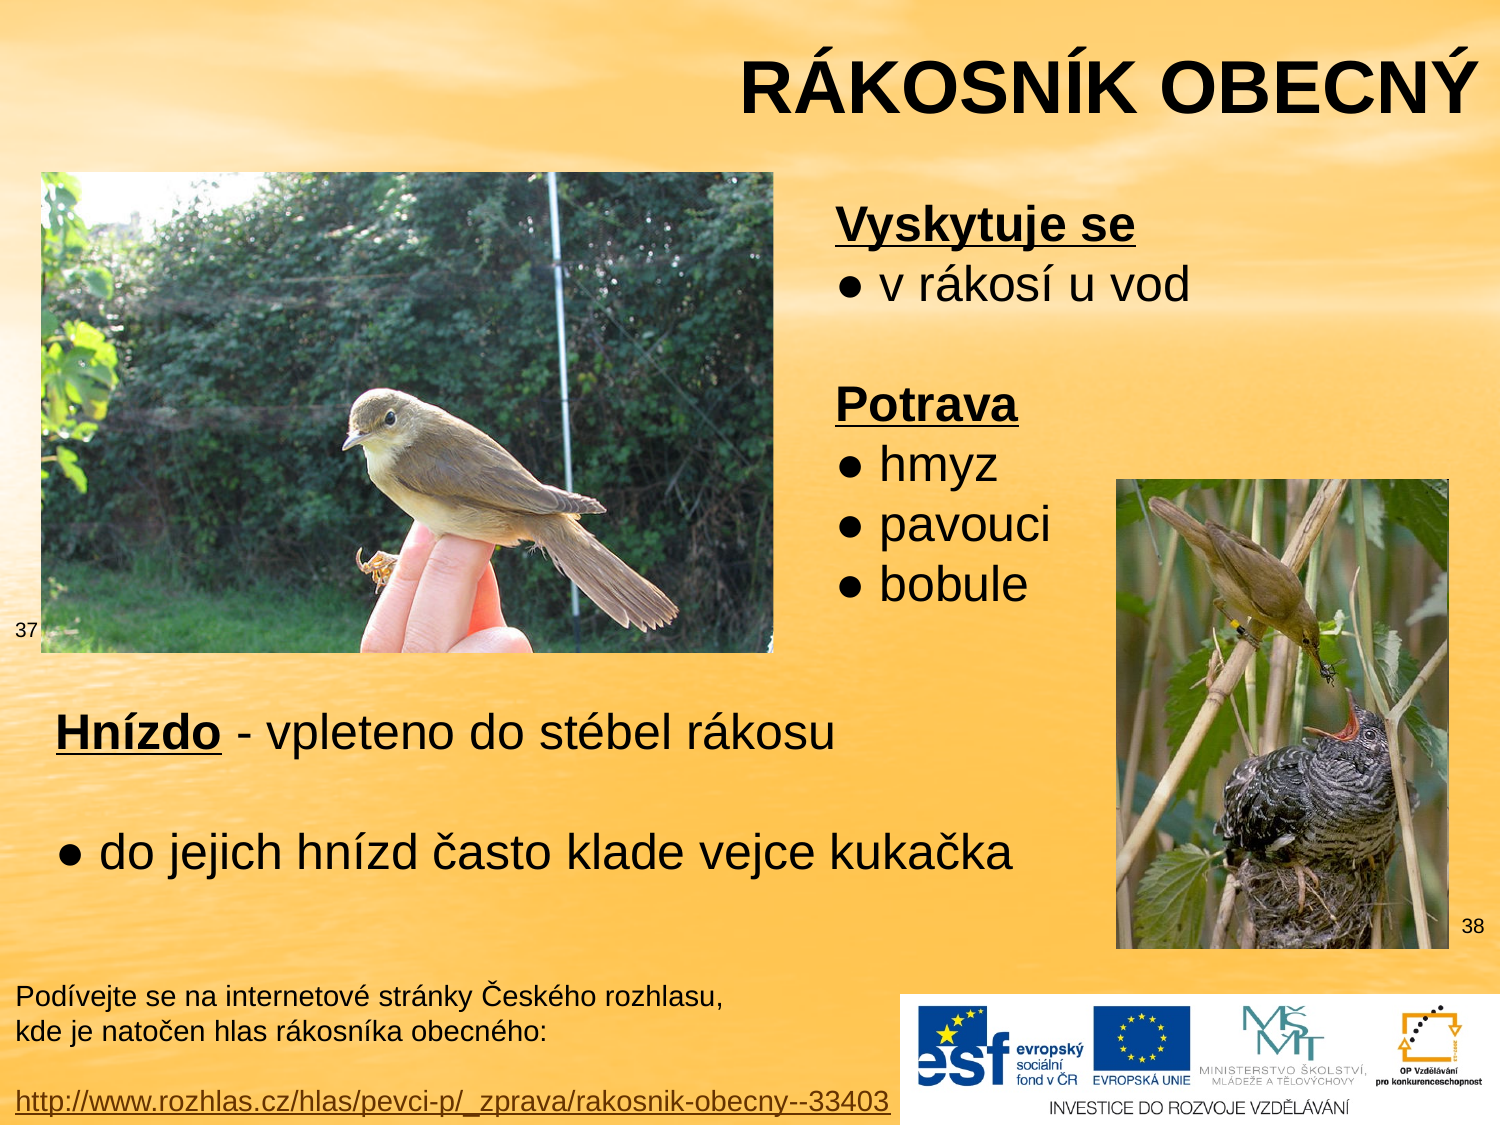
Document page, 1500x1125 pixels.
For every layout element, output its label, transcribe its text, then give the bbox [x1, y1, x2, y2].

text_box 37 [0, 609, 35, 650]
text_box Podívejte se na internetové stránky Českého rozhlasu, kde je natočen hlas rákosníka obecného: http://www.rozhlas.cz/hlas/pevci-p/_zprava/rakosnik-obecny--33403 [0, 970, 906, 1125]
text_box RÁKOSNÍK OBECNÝ [724, 30, 1497, 136]
picture [1115, 479, 1450, 949]
picture [899, 993, 1500, 1125]
text_box 38 [1455, 904, 1500, 945]
text_box Vyskytuje se ● v rákosí u vod Potrava ● hmyz ● pavouci ● bobule [820, 184, 1223, 620]
picture [40, 172, 774, 653]
text_box Hnízdo - vpleteno do stébel rákosu ● do jejich hnízd často klade vejce kukačka [41, 692, 1081, 888]
